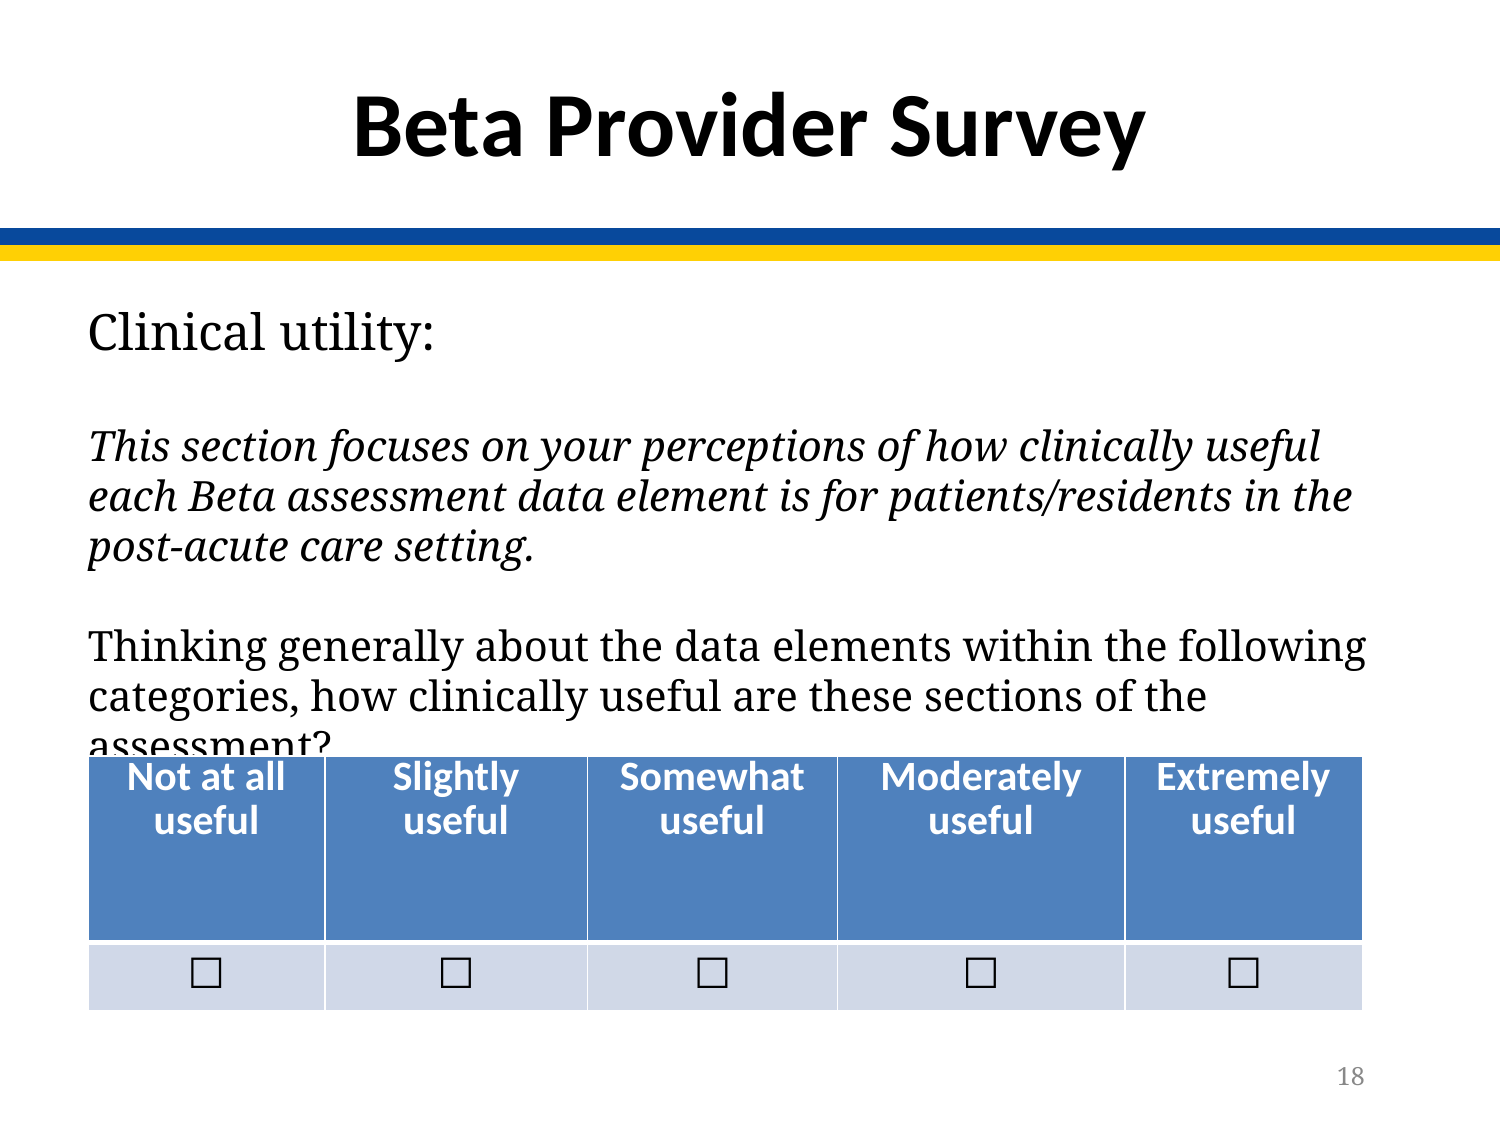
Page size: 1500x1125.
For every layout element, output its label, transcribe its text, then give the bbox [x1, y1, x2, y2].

table_cell ☐ [326, 945, 587, 1010]
list Clinical utility: This section focuses on your perceptions of how clinically useful each Beta assessment data element is for patients/residents in the post-acute care setting. Thinking generally about the data elements within the following categories, how clinically useful are these sections of the assessment? [87, 299, 1413, 884]
table_cell ☐ [1126, 945, 1362, 1010]
table_header Extremely useful [1126, 757, 1362, 940]
slide_number 18 [1325, 1060, 1415, 1088]
table_header Somewhat useful [588, 757, 837, 940]
title Beta Provider Survey [14, 64, 1486, 176]
table_header Slightly useful [326, 757, 587, 940]
table_cell ☐ [838, 945, 1124, 1010]
table_cell ☐ [588, 945, 837, 1010]
table_header Moderately useful [838, 757, 1124, 940]
table_header Not at all useful [89, 757, 324, 940]
table_cell ☐ [89, 945, 324, 1010]
